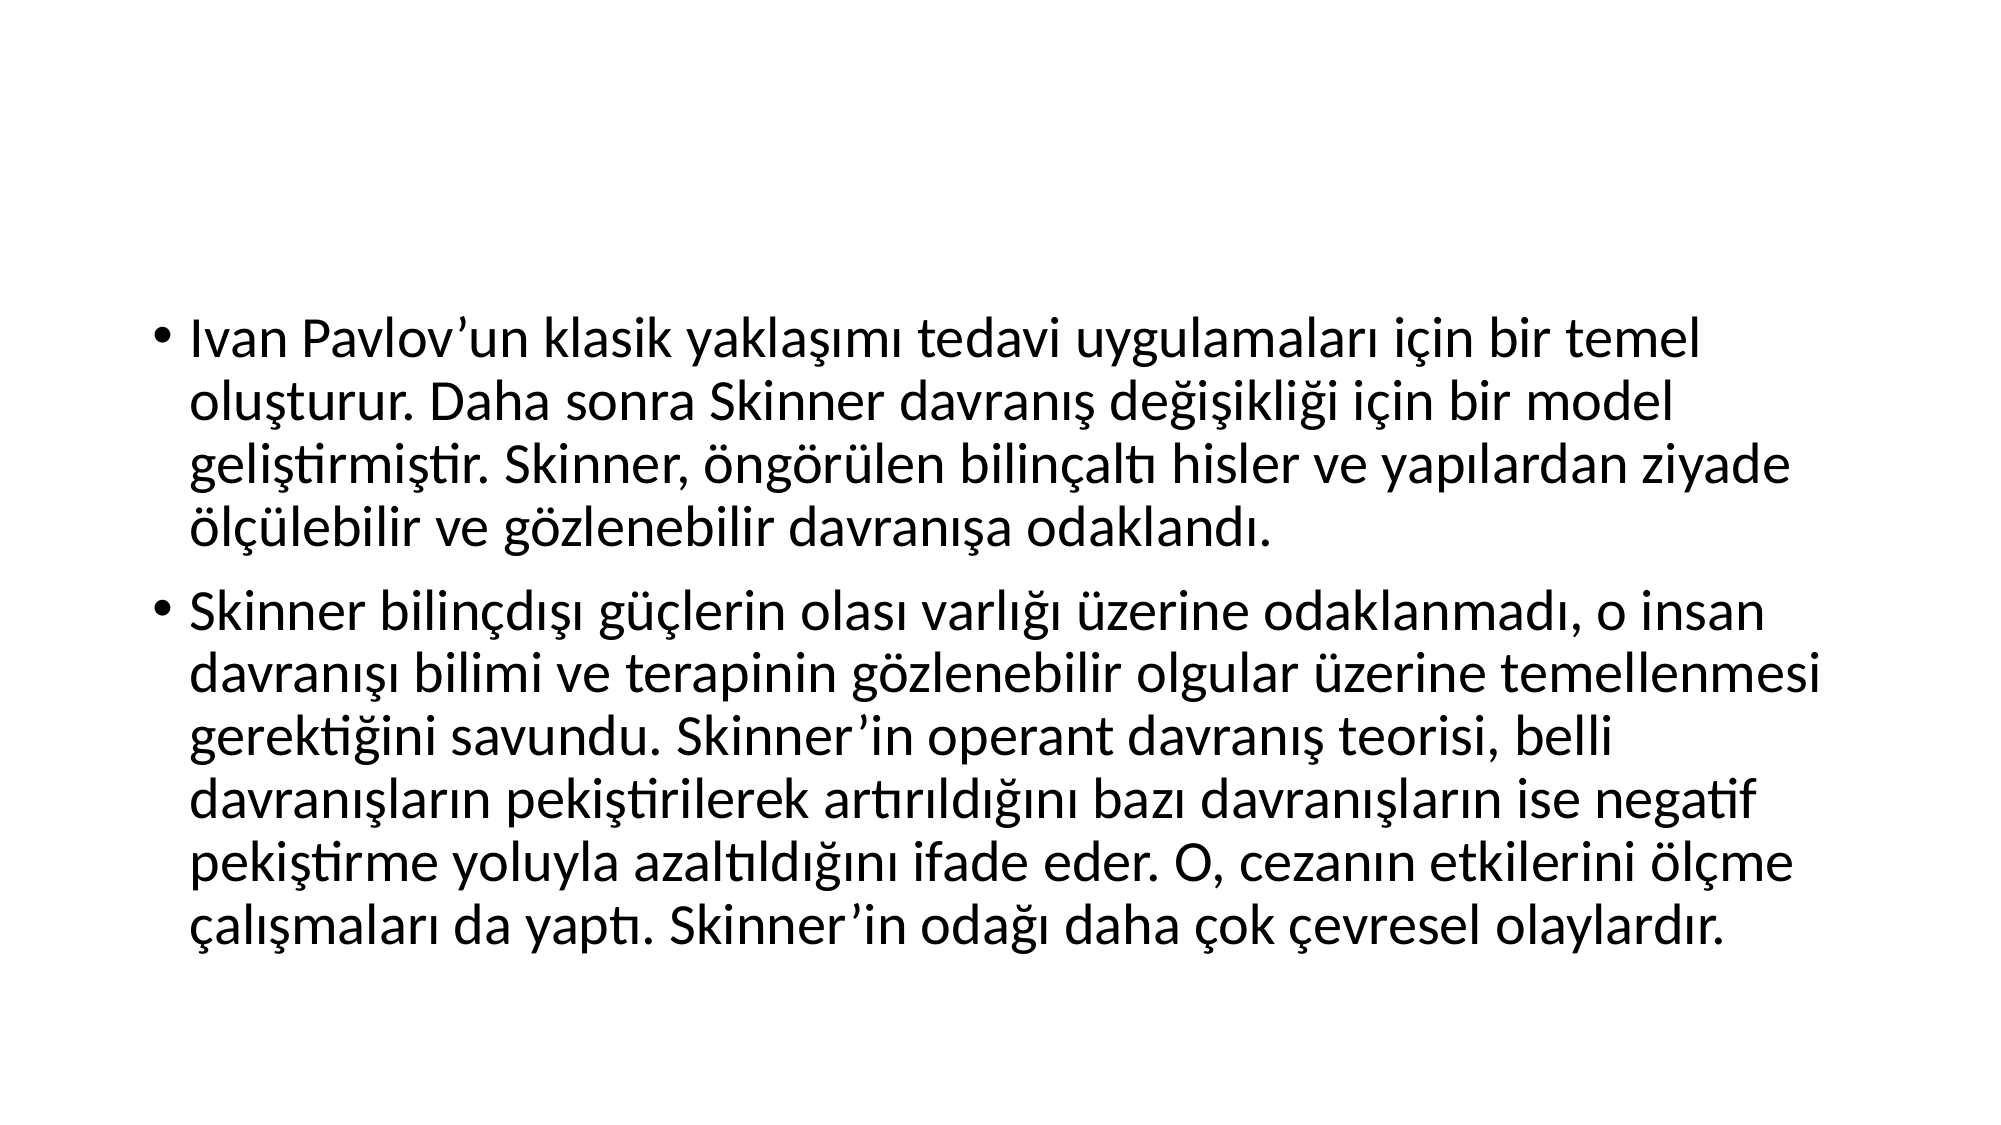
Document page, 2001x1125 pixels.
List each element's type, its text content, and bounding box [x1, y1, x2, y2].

list Ivan Pavlov’un klasik yaklaşımı tedavi uygulamaları için bir temel oluşturur. Daha sonra Skinner davranış değişikliği için bir model geliştirmiştir. Skinner, öngörülen bilinçaltı hisler ve yapılardan ziyade ölçülebilir ve gözlenebilir davranışa odaklandı. Skinner bilinçdışı güçlerin olası varlığı üzerine odaklanmadı, o insan davranışı bilimi ve terapinin gözlenebilir olgular üzerine temellenmesi gerektiğini savundu. Skinner’in operant davranış teorisi, belli davranışların pekiştirilerek artırıldığını bazı davranışların ise negatif pekiştirme yoluyla azaltıldığını ifade eder. O, cezanın etkilerini ölçme çalışmaları da yaptı. Skinner’in odağı daha çok çevresel olaylardır. [137, 299, 1863, 1014]
